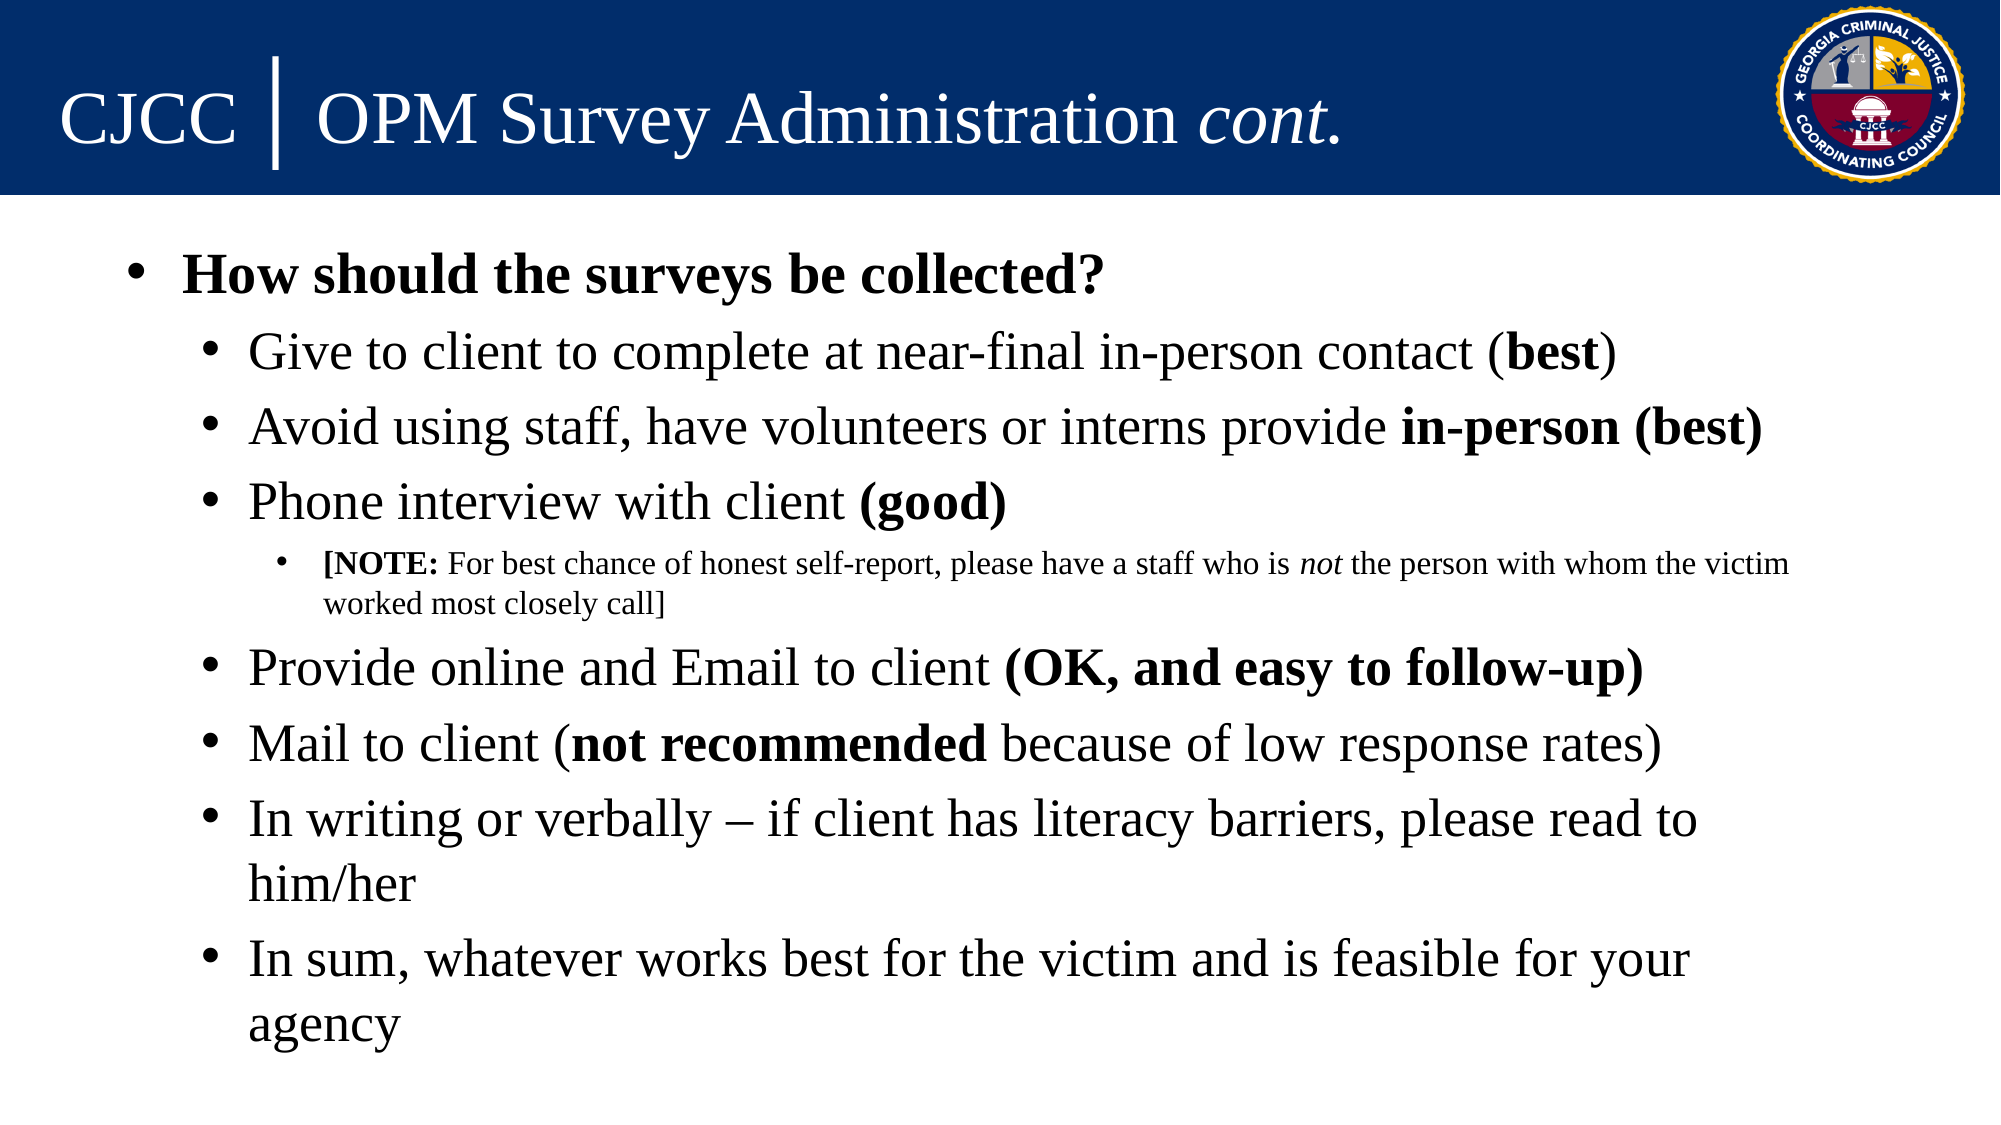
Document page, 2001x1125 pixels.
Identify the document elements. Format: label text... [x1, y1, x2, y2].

picture [1740, 0, 2000, 195]
text_box [0, 0, 1740, 195]
text_box How should the surveys be collected? Give to client to complete at near-final in-person contact (best) Avoid using staff, have volunteers or interns provide in-person (best) Phone interview with client (good) [NOTE: For best chance of honest self-report, please have a staff who is not the person with whom the victim worked most closely call] Provide online and Email to client (OK, and easy to follow-up) Mail to client (not recommended because of low response rates) In writing or verbally – if client has literacy barriers, please read to him/her In sum, whatever works best for the victim and is feasible for your agency [111, 227, 1851, 1105]
text_box CJCC | OPM Survey Administration cont. [44, 10, 1740, 176]
